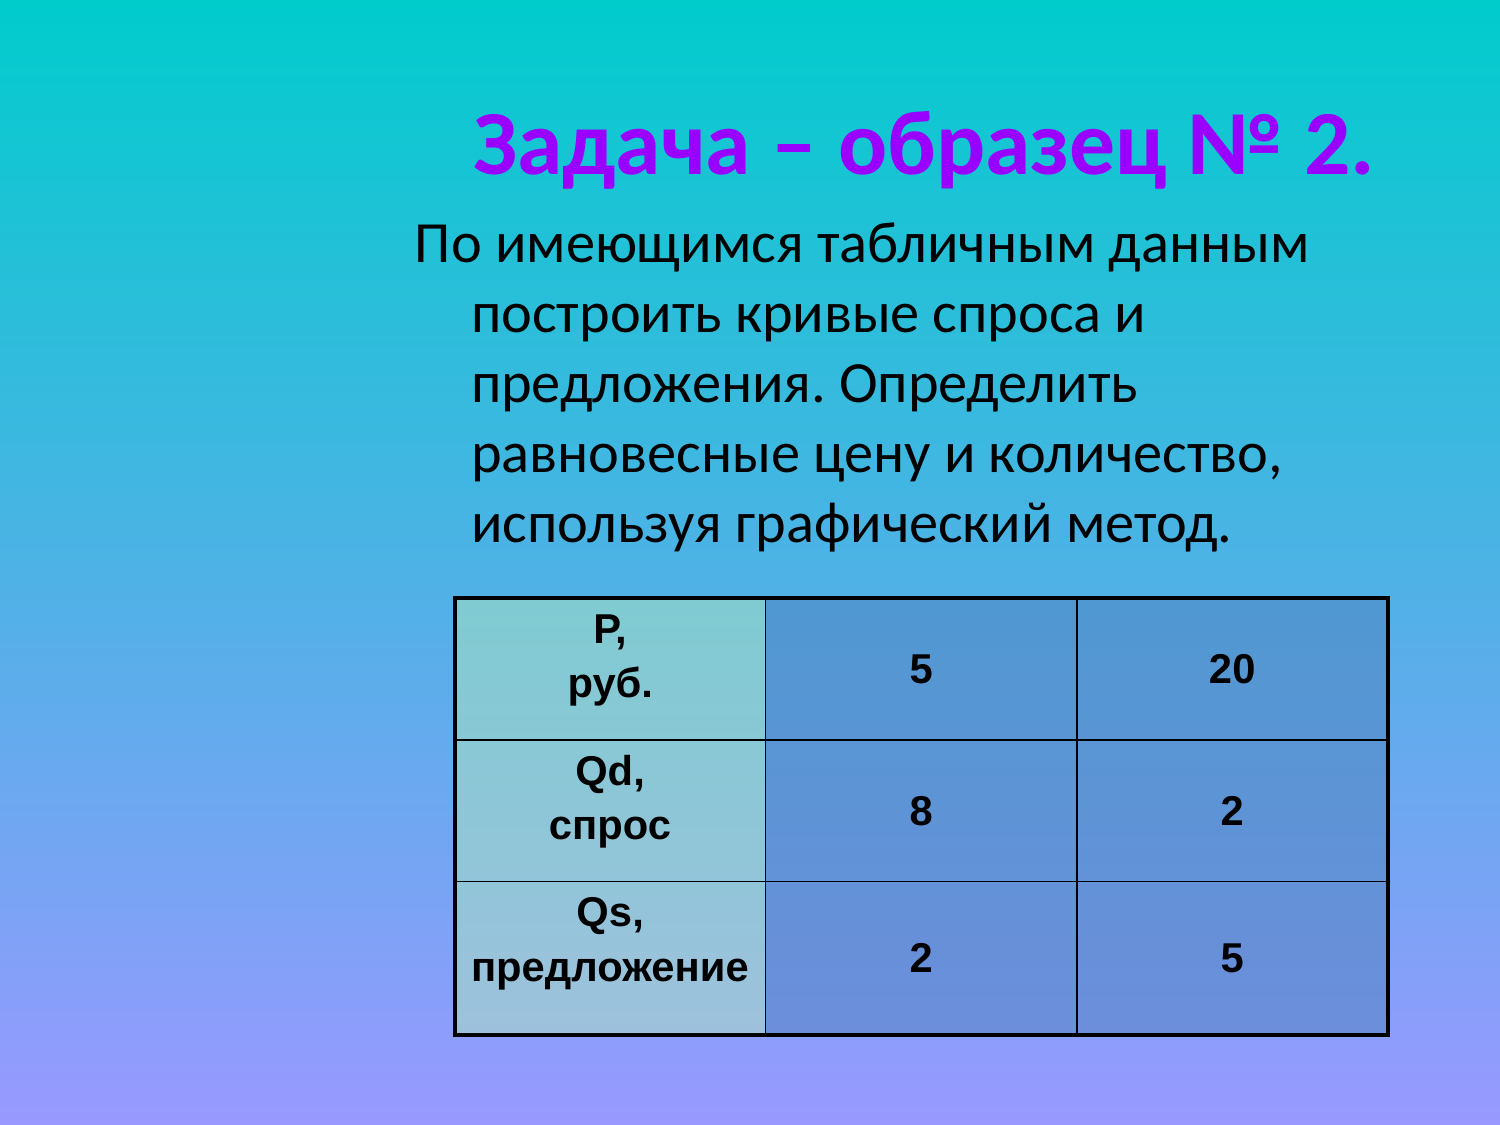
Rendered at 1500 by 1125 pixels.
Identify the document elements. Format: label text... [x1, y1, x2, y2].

title Задача – образец № 2. [399, 37, 1450, 196]
table_cell Qd, спрос [457, 741, 765, 881]
table_cell 2 [766, 882, 1076, 1033]
table_header 5 [766, 600, 1076, 739]
list По имеющимся табличным данным построить кривые спроса и предложения. Определить равновесные цену и количество, используя графический метод. [399, 196, 1450, 619]
table_cell 2 [1078, 741, 1386, 881]
table_cell 5 [1078, 882, 1386, 1033]
table_cell 8 [766, 741, 1076, 881]
table_header Р, руб. [457, 600, 765, 739]
table_header 20 [1078, 600, 1386, 739]
table_cell Qs, предложение [457, 882, 765, 1033]
